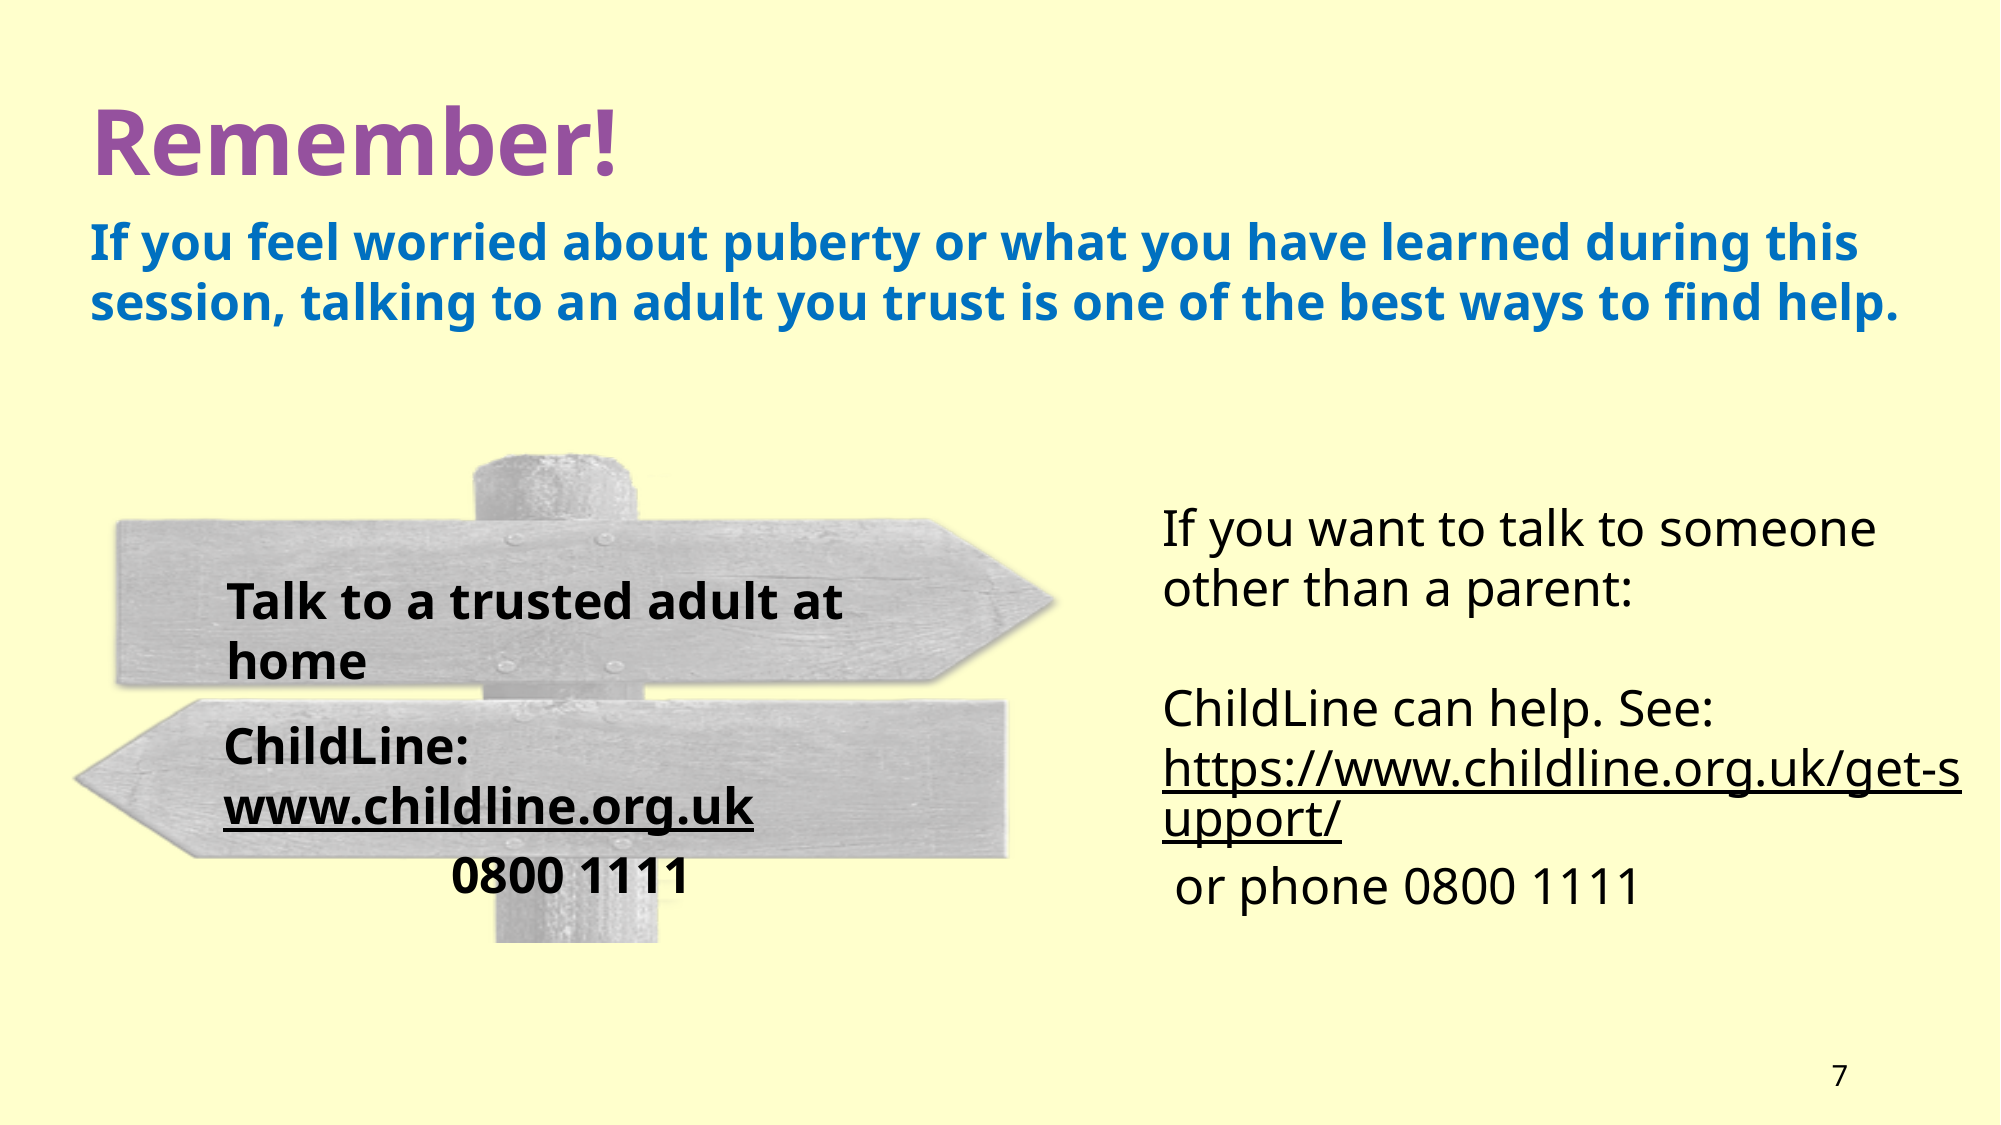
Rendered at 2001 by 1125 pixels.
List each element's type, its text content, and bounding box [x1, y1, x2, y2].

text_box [0, 393, 1236, 943]
slide_number 7 [1816, 1049, 1923, 1110]
text_box Remember! [75, 76, 1291, 202]
text_box If you feel worried about puberty or what you have learned during this session, talking to an adult you trust is one of the best ways to find help. [75, 202, 1956, 338]
text_box If you want to talk to someone other than a parent: ChildLine can help. See: https://www.childline.org.uk/get-support/ or phone 0800 1111 [1236, 488, 2000, 872]
